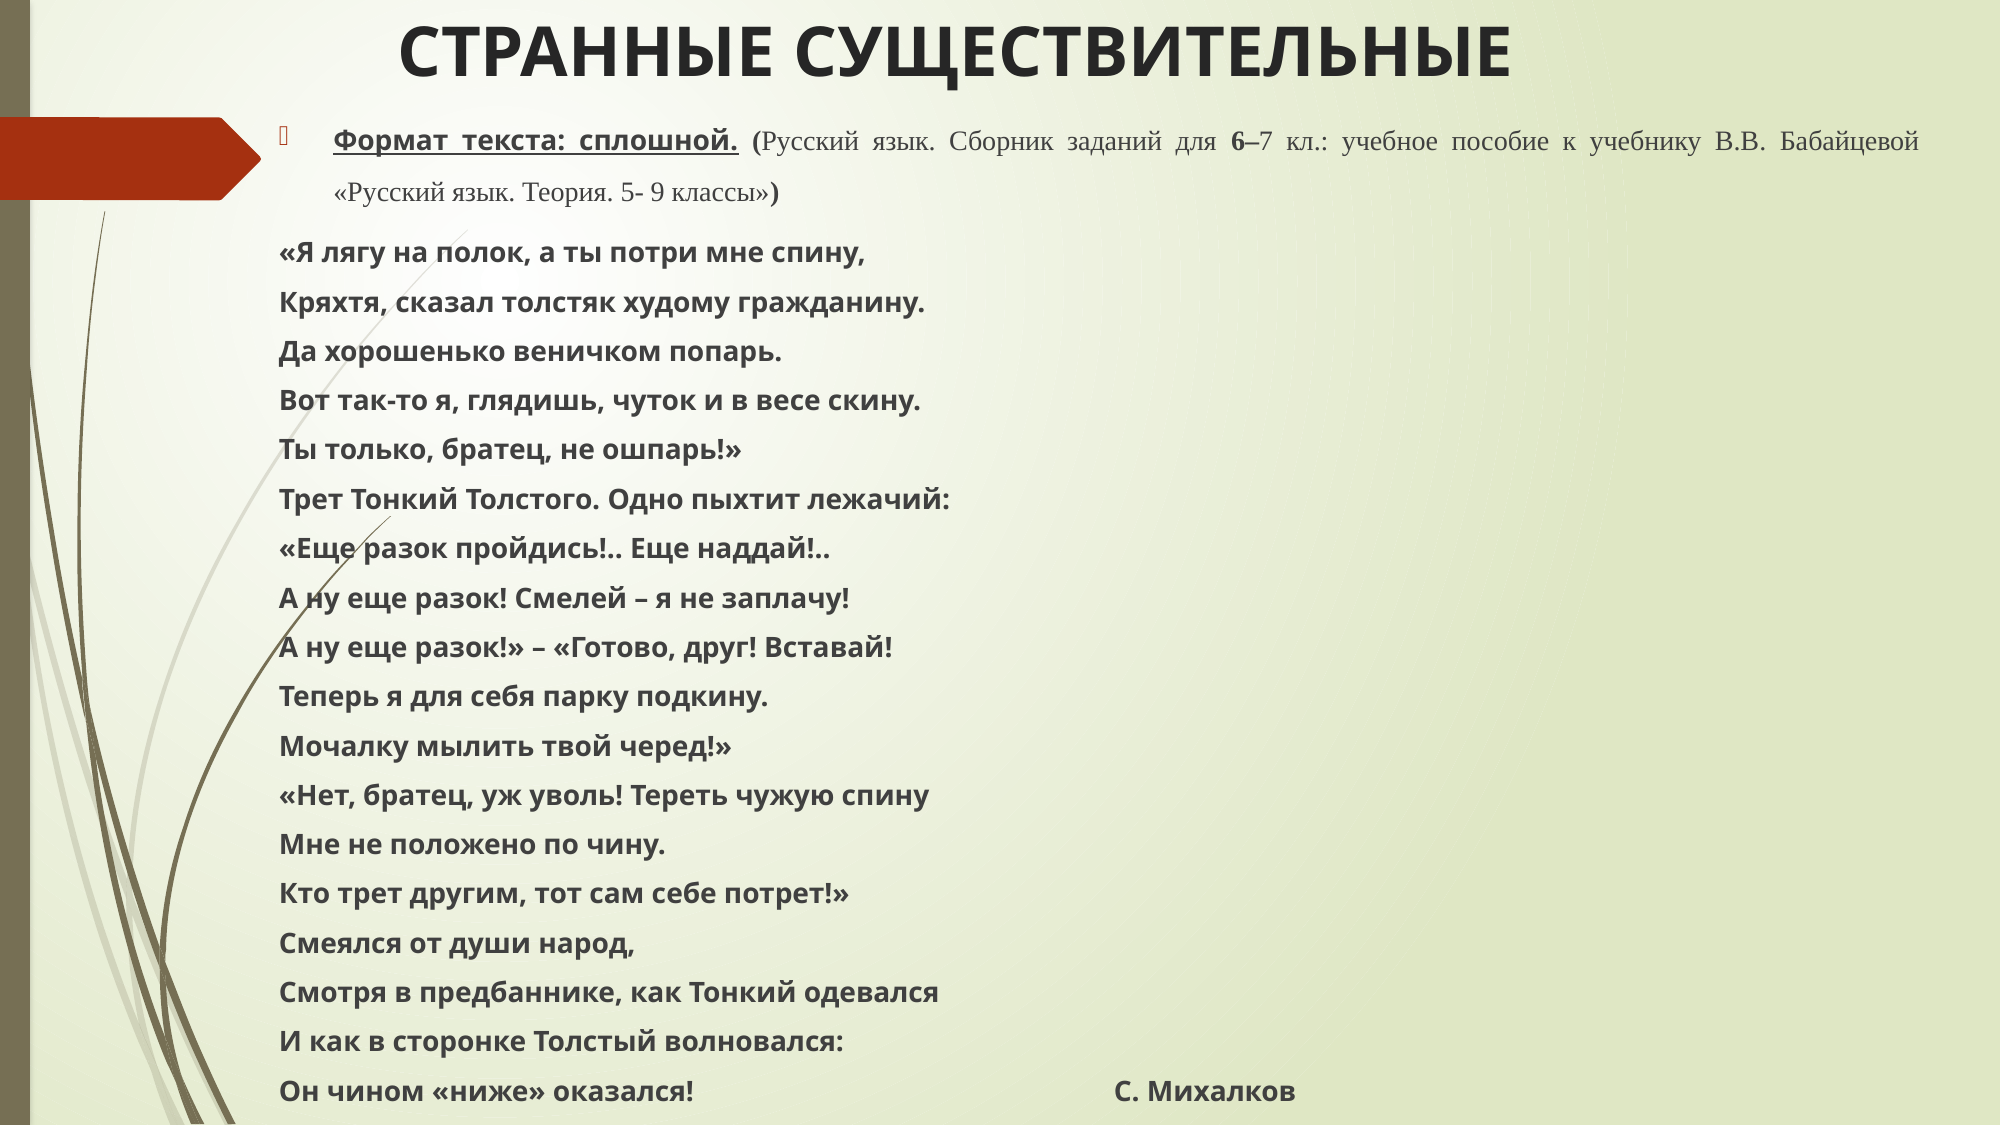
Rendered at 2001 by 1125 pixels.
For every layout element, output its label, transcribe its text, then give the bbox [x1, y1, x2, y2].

list Формат текста: сплошной. (Русский язык. Сборник заданий для 6–7 кл.: учебное пособие к учебнику В.В. Бабайцевой «Русский язык. Теория. 5- 9 классы») «Я лягу на полок, а ты потри мне спину, Кряхтя, сказал толстяк худому гражданину. Да хорошенько веничком попарь. Вот так-то я, глядишь, чуток и в весе скину. Ты только, братец, не ошпарь!» Трет Тонкий Толстого. Одно пыхтит лежачий: «Еще разок пройдись!.. Еще наддай!.. А ну еще разок! Смелей – я не заплачу! А ну еще разок!» – «Готово, друг! Вставай! Теперь я для себя парку подкину. Мочалку мылить твой черед!» «Нет, братец, уж уволь! Тереть чужую спину Мне не положено по чину. Кто трет другим, тот сам себе потрет!» Смеялся от души народ, Смотря в предбаннике, как Тонкий одевался И как в сторонке Толстый волновался: Он чином «ниже» оказался! С. Михалков [263, 98, 1936, 1125]
title СТРАННЫЕ СУЩЕСТВИТЕЛЬНЫЕ [382, 0, 1844, 98]
